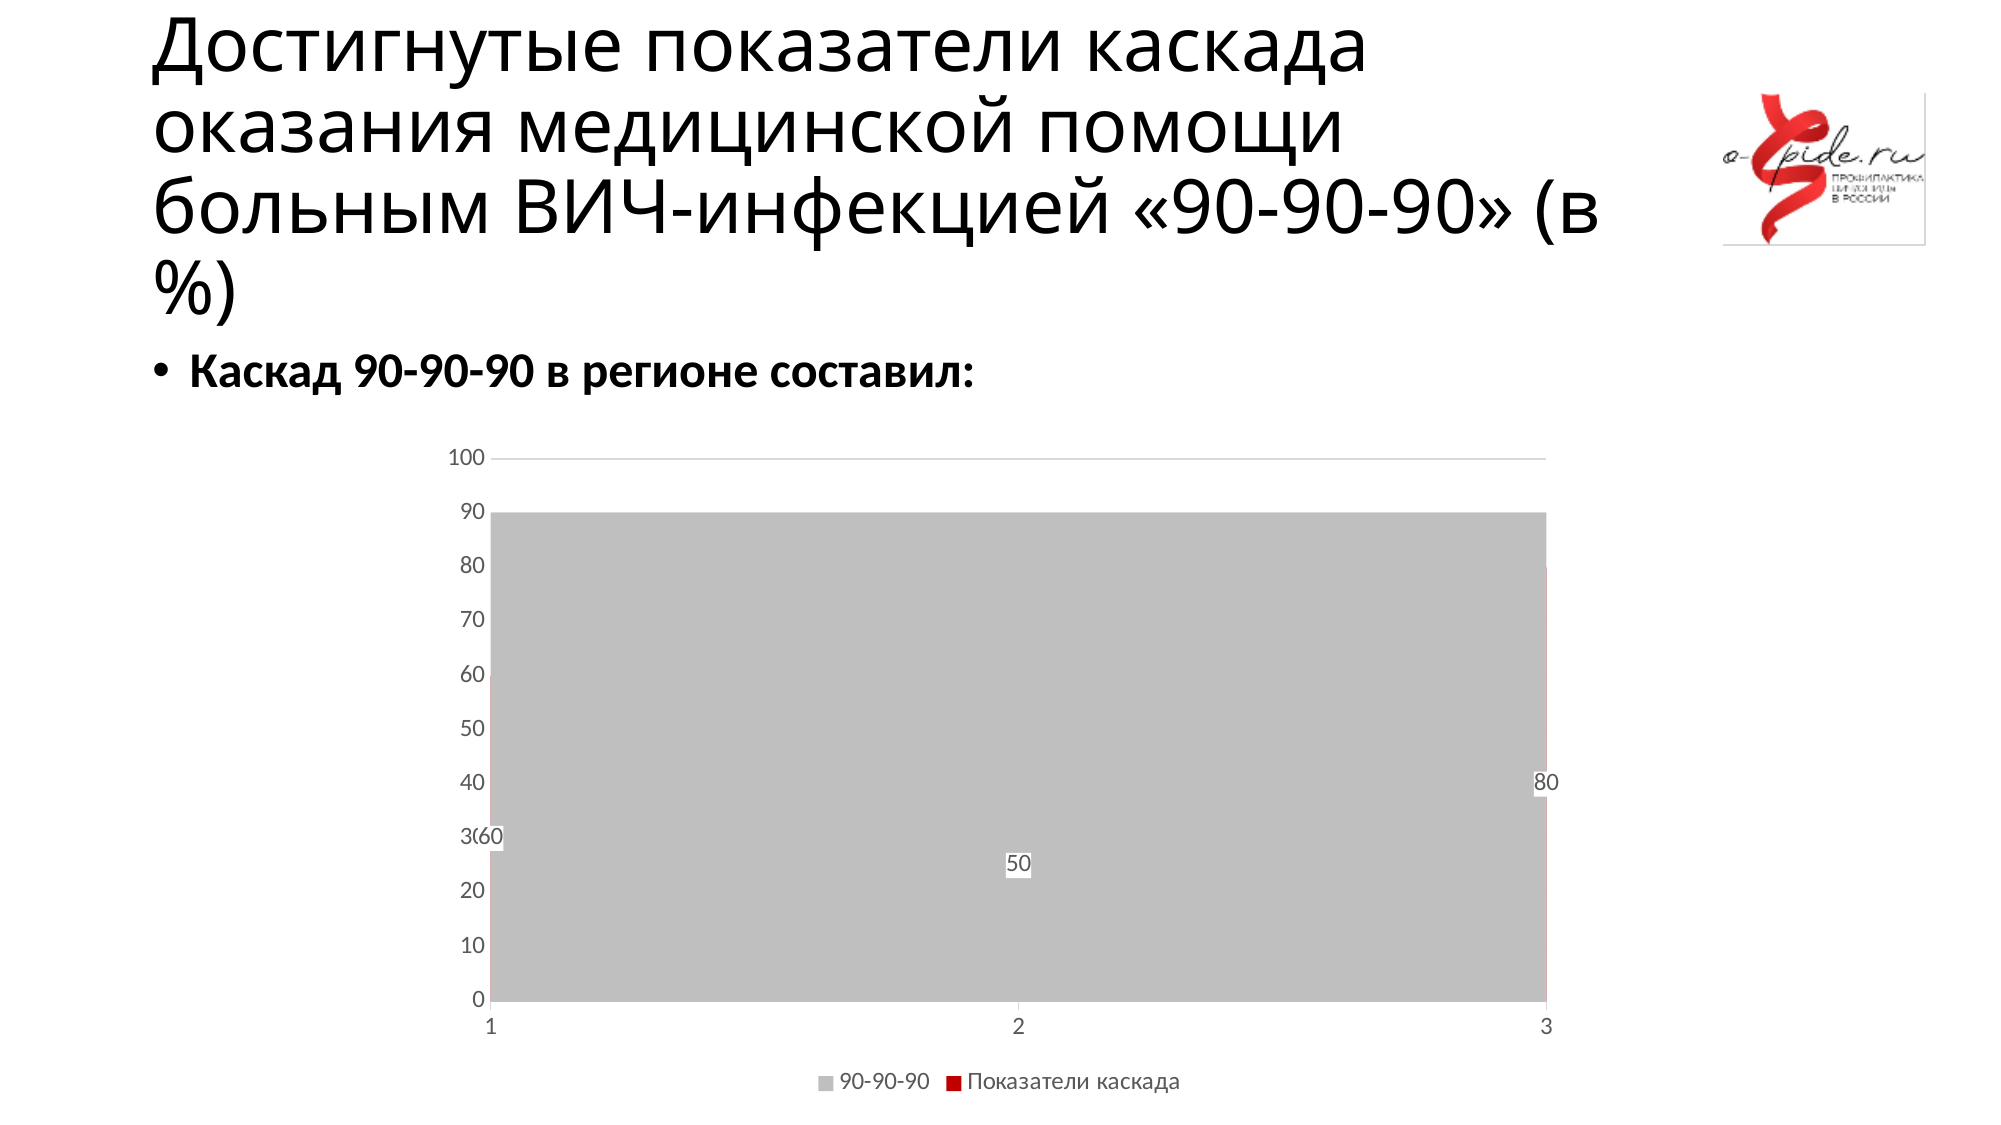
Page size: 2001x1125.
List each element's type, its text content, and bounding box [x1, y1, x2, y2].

picture [1723, 93, 1930, 250]
chart [424, 432, 1576, 1103]
list Каскад 90-90-90 в регионе составил: [137, 337, 1863, 1052]
title Достигнутые показатели каскада оказания медицинской помощи больным ВИЧ-инфекцией «90-90-90» (в %) [137, 59, 1685, 278]
